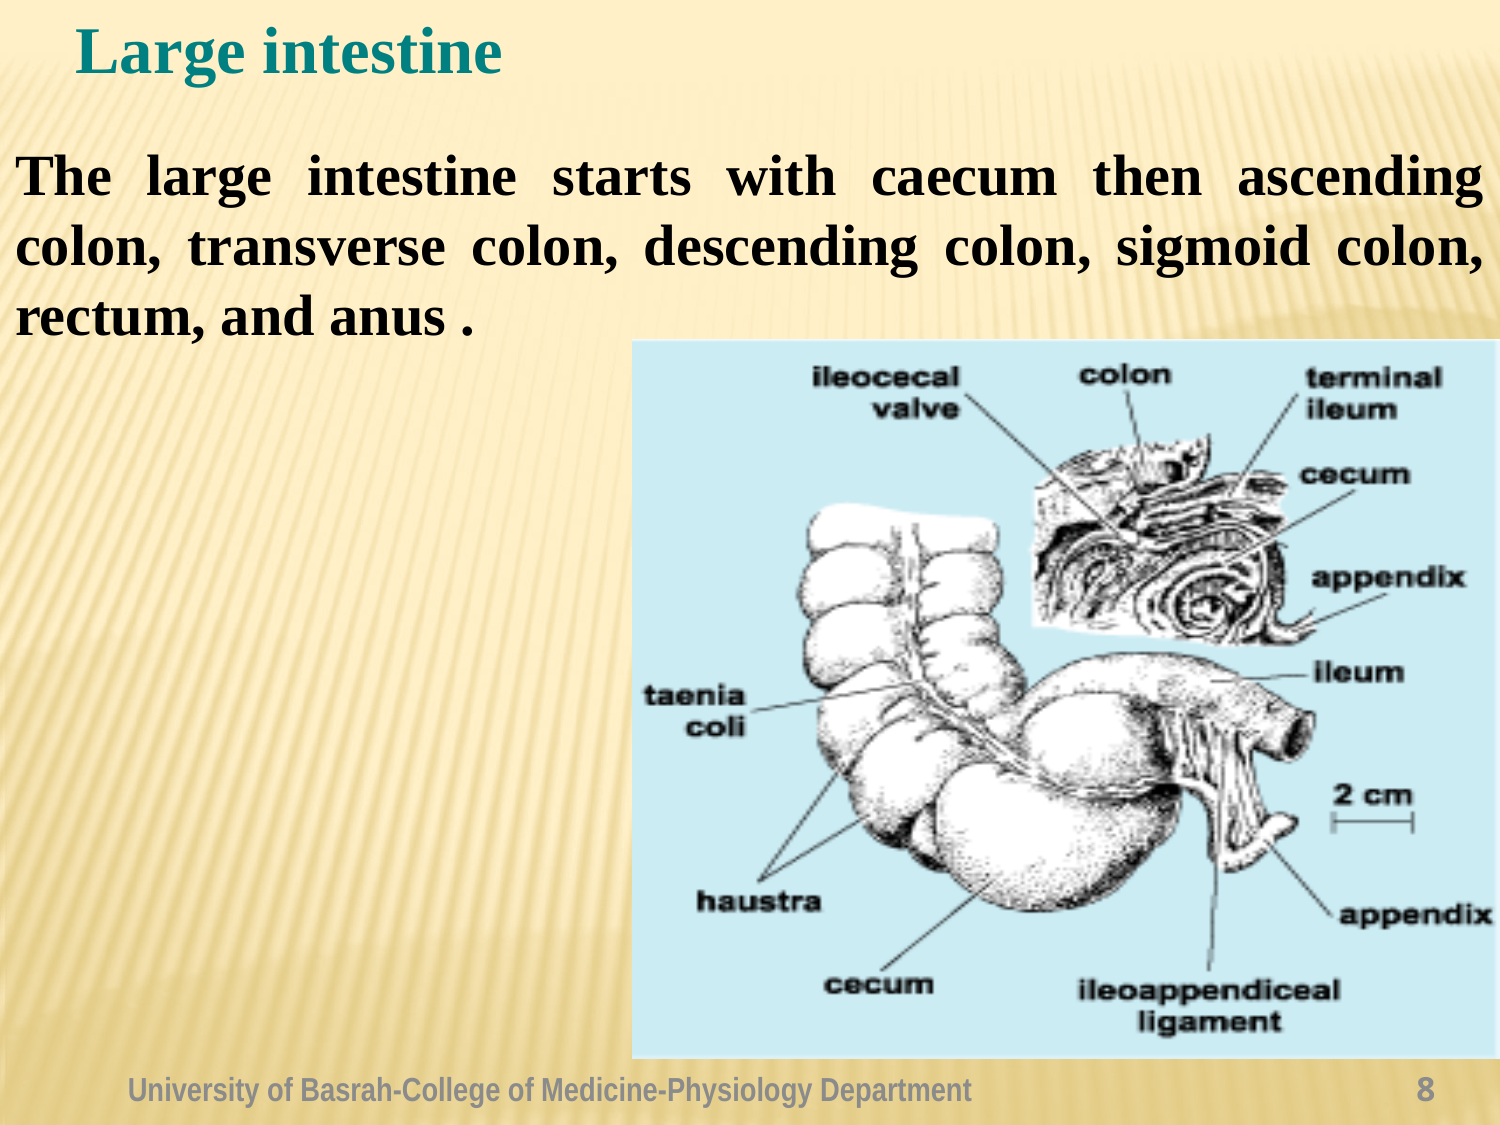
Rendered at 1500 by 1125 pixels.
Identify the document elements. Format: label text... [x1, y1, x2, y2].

text_box Large intestine [60, 0, 519, 95]
footer University of Basrah-College of Medicine-Physiology Department [82, 1061, 988, 1106]
text_box The large intestine starts with caecum then ascending colon, transverse colon, descending colon, sigmoid colon, rectum, and anus . [0, 60, 1500, 355]
slide_number 8 [1100, 1077, 1450, 1106]
picture [632, 339, 1500, 1059]
